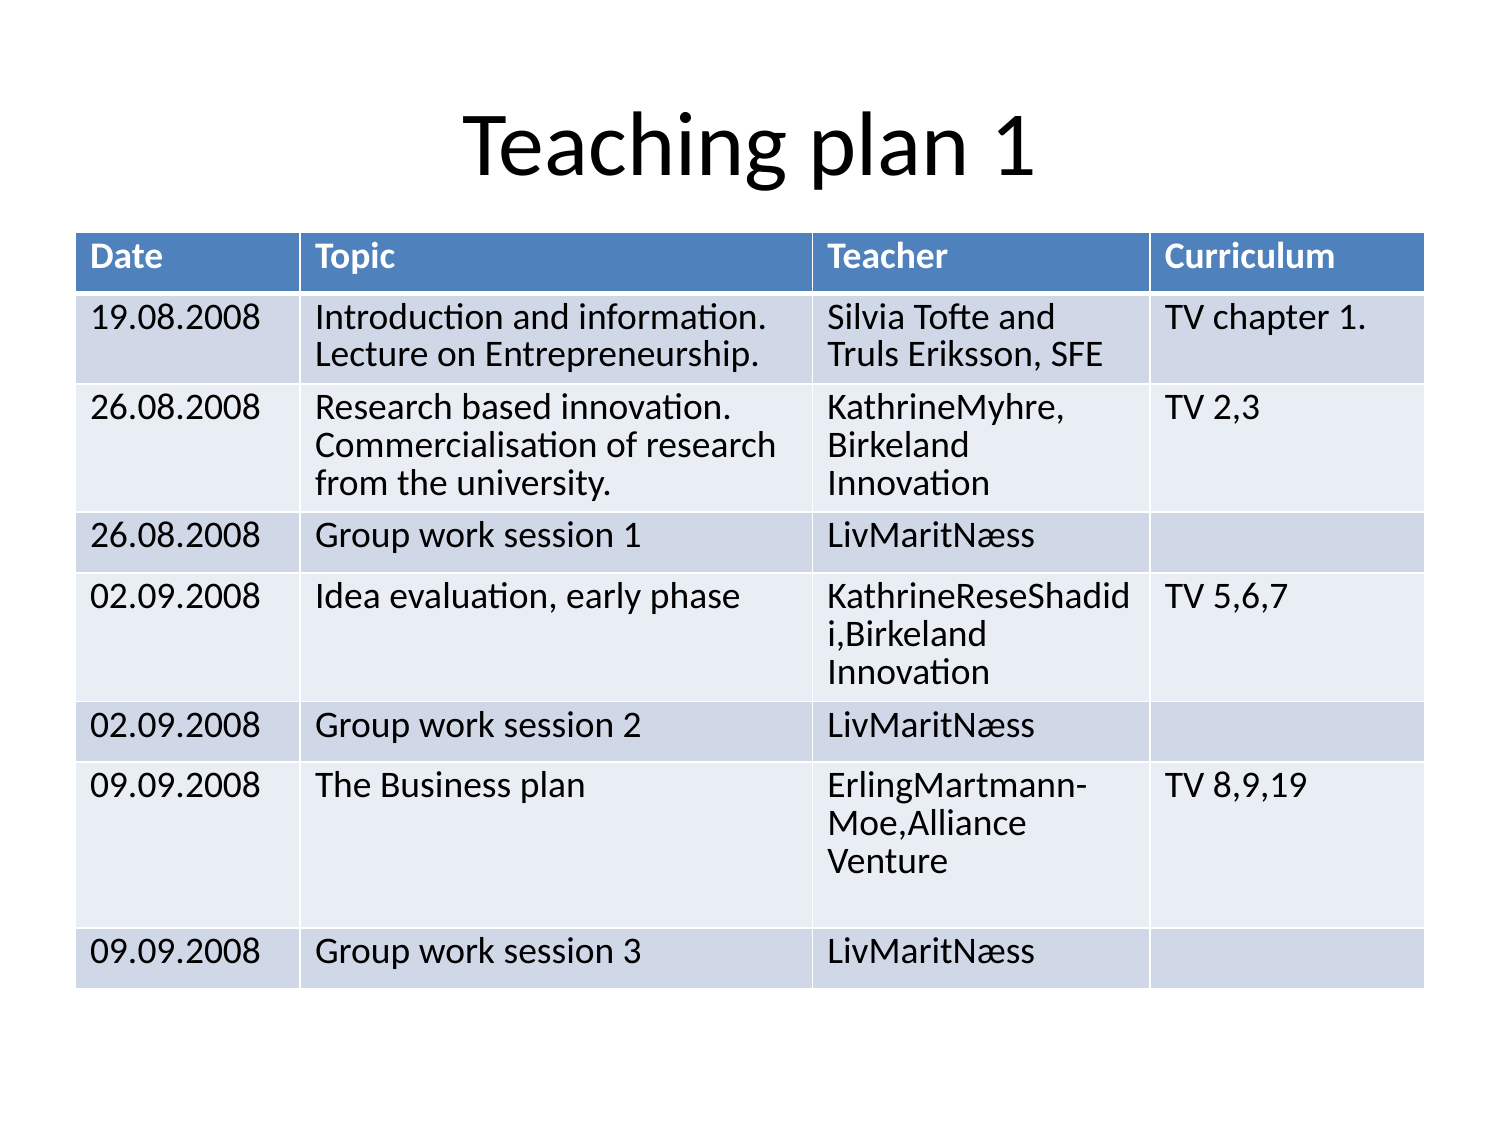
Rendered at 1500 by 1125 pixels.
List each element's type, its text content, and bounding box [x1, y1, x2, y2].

table_cell 19.08.2008 [76, 296, 299, 383]
table_cell LivMaritNæss [813, 929, 1149, 988]
table_cell KathrineMyhre, Birkeland Innovation [813, 385, 1149, 511]
table_cell [1151, 929, 1424, 988]
table_cell Introduction and information. Lecture on Entrepreneurship. [301, 296, 812, 383]
table_cell LivMaritNæss [813, 513, 1149, 572]
table_cell 02.09.2008 [76, 702, 299, 761]
table_cell Silvia Tofte and Truls Eriksson, SFE [813, 296, 1149, 383]
table_cell Group work session 3 [301, 929, 812, 988]
table_cell 26.08.2008 [76, 385, 299, 511]
table_header Curriculum [1151, 233, 1424, 291]
table_cell TV 5,6,7 [1151, 574, 1424, 701]
table_cell 02.09.2008 [76, 574, 299, 701]
table_cell 26.08.2008 [76, 513, 299, 572]
table_header Topic [301, 233, 812, 291]
table_cell Group work session 2 [301, 702, 812, 761]
table_cell LivMaritNæss [813, 702, 1149, 761]
table_cell TV chapter 1. [1151, 296, 1424, 383]
table_cell TV 8,9,19 [1151, 763, 1424, 927]
table_cell 09.09.2008 [76, 763, 299, 927]
table_cell TV 2,3 [1151, 385, 1424, 511]
table_header Date [76, 233, 299, 291]
table_cell Group work session 1 [301, 513, 812, 572]
table_cell 09.09.2008 [76, 929, 299, 988]
title Teaching plan 1 [74, 44, 1426, 232]
table_cell ErlingMartmann-Moe,Alliance Venture [813, 763, 1149, 927]
table_cell [1151, 513, 1424, 572]
table_cell Research based innovation. Commercialisation of research from the university. [301, 385, 812, 511]
table_cell Idea evaluation, early phase [301, 574, 812, 701]
table_header Teacher [813, 233, 1149, 291]
table_cell KathrineReseShadidi,Birkeland Innovation [813, 574, 1149, 701]
table_cell [1151, 702, 1424, 761]
table_cell The Business plan [301, 763, 812, 927]
